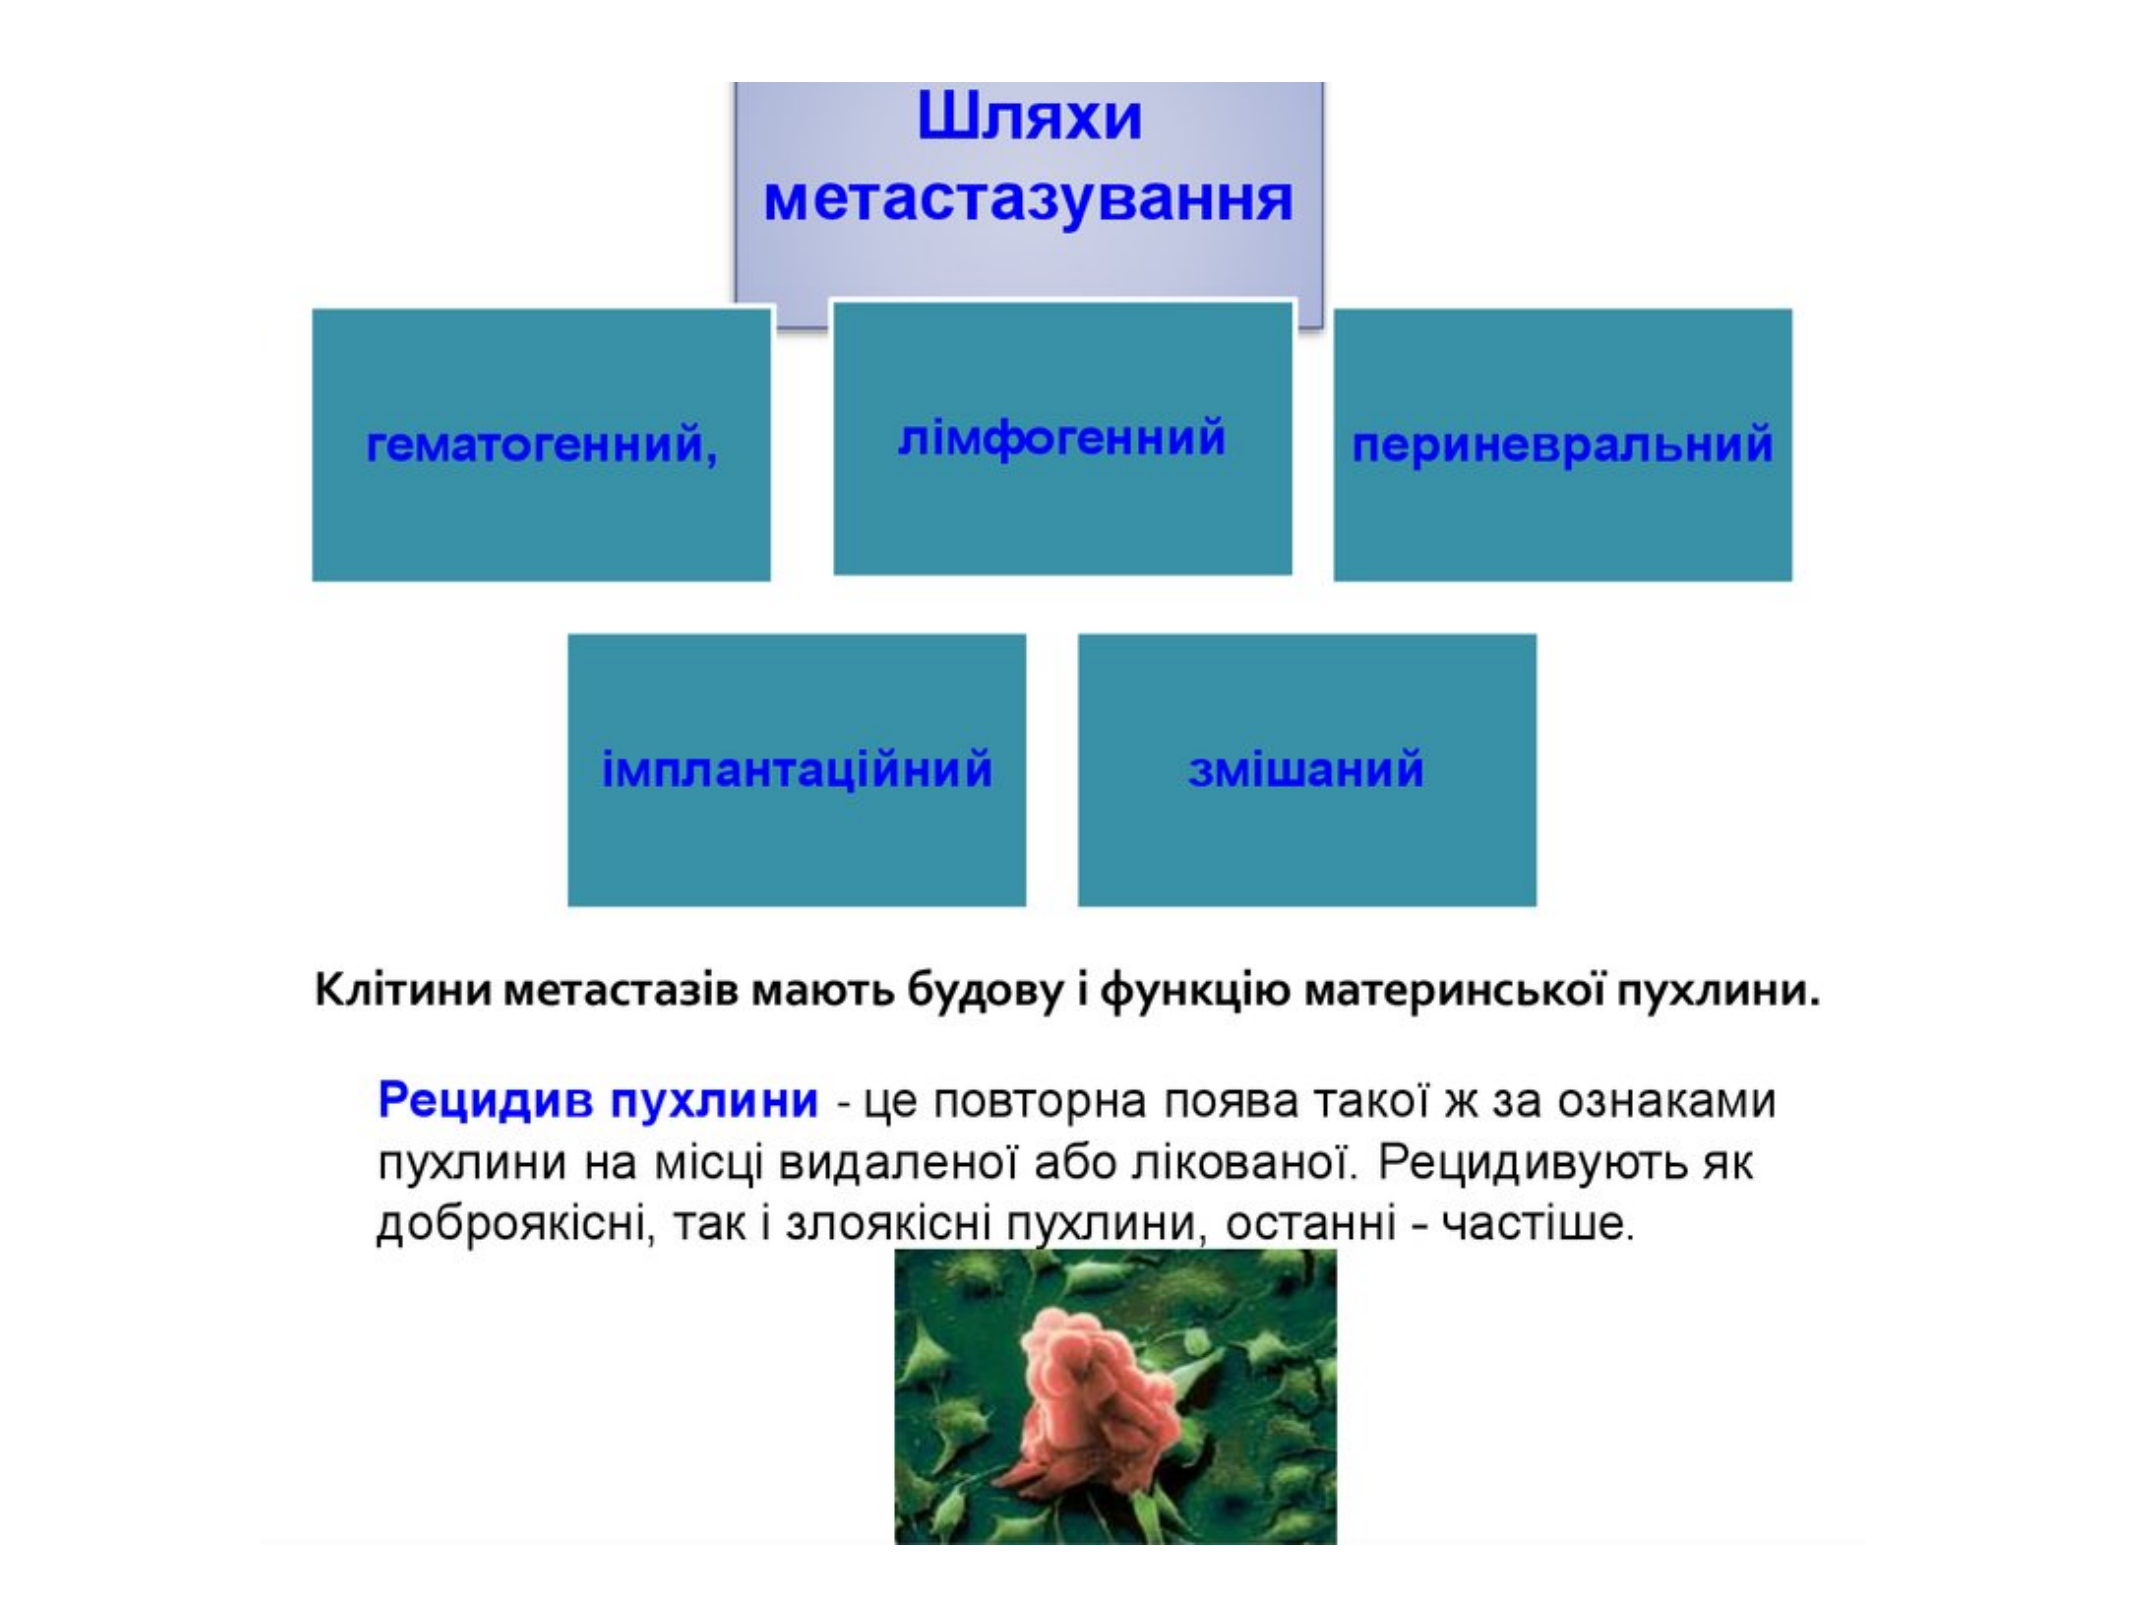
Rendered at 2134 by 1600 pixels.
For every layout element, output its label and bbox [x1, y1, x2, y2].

picture [259, 82, 1867, 1545]
